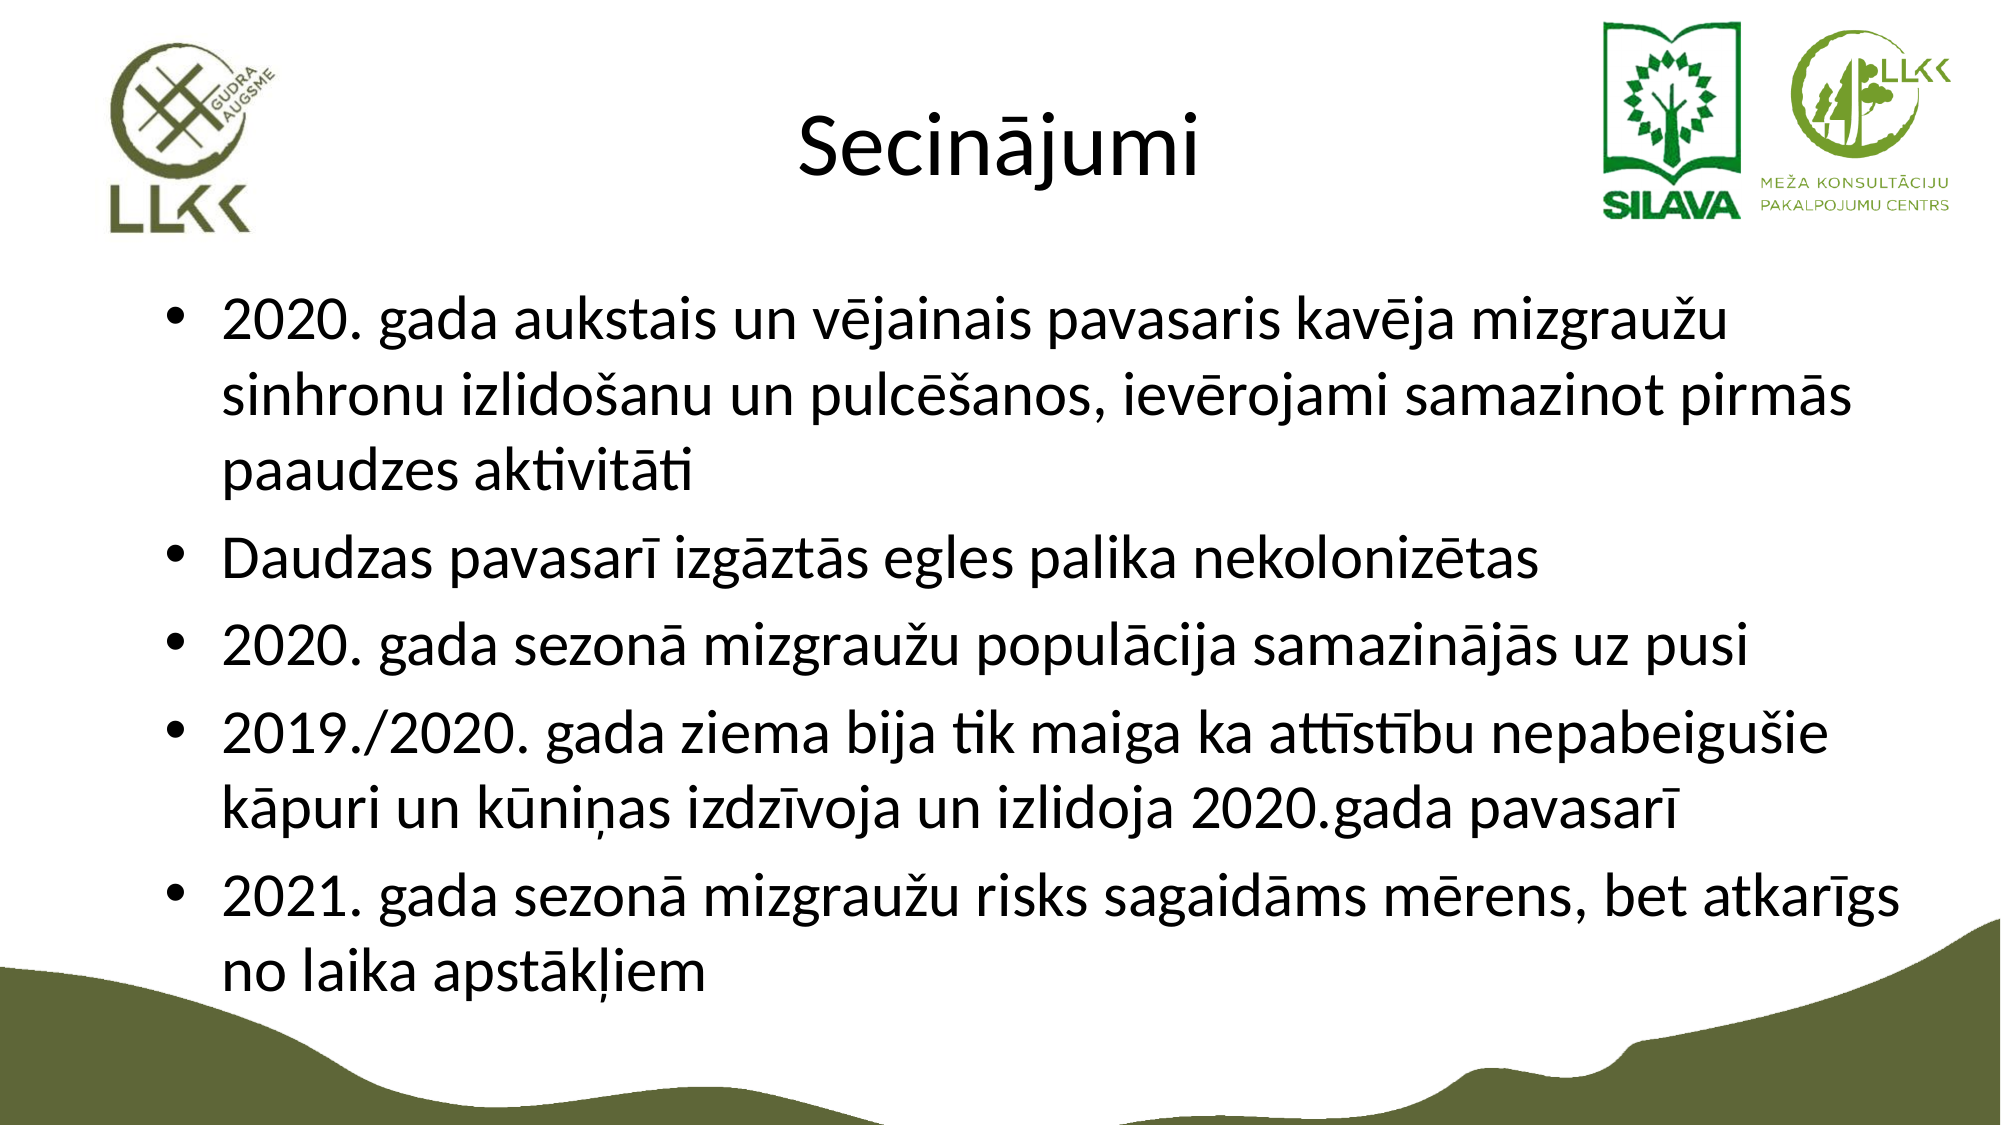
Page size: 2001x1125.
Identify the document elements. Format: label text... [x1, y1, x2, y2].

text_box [1602, 19, 1742, 221]
title Secinājumi [99, 45, 1707, 233]
list 2020. gada aukstais un vējainais pavasaris kavēja mizgraužu sinhronu izlidošanu un pulcēšanos, ievērojami samazinot pirmās paaudzes aktivitāti Daudzas pavasarī izgāztās egles palika nekolonizētas 2020. gada sezonā mizgraužu populācija samazinājās uz pusi 2019./2020. gada ziema bija tik maiga ka attīstību nepabeigušie kāpuri un kūniņas izdzīvoja un izlidoja 2020.gada pavasarī 2021. gada sezonā mizgraužu risks sagaidāms mērens, bet atkarīgs no laika apstākļiem [149, 269, 1950, 1013]
picture [0, 0, 2001, 1125]
